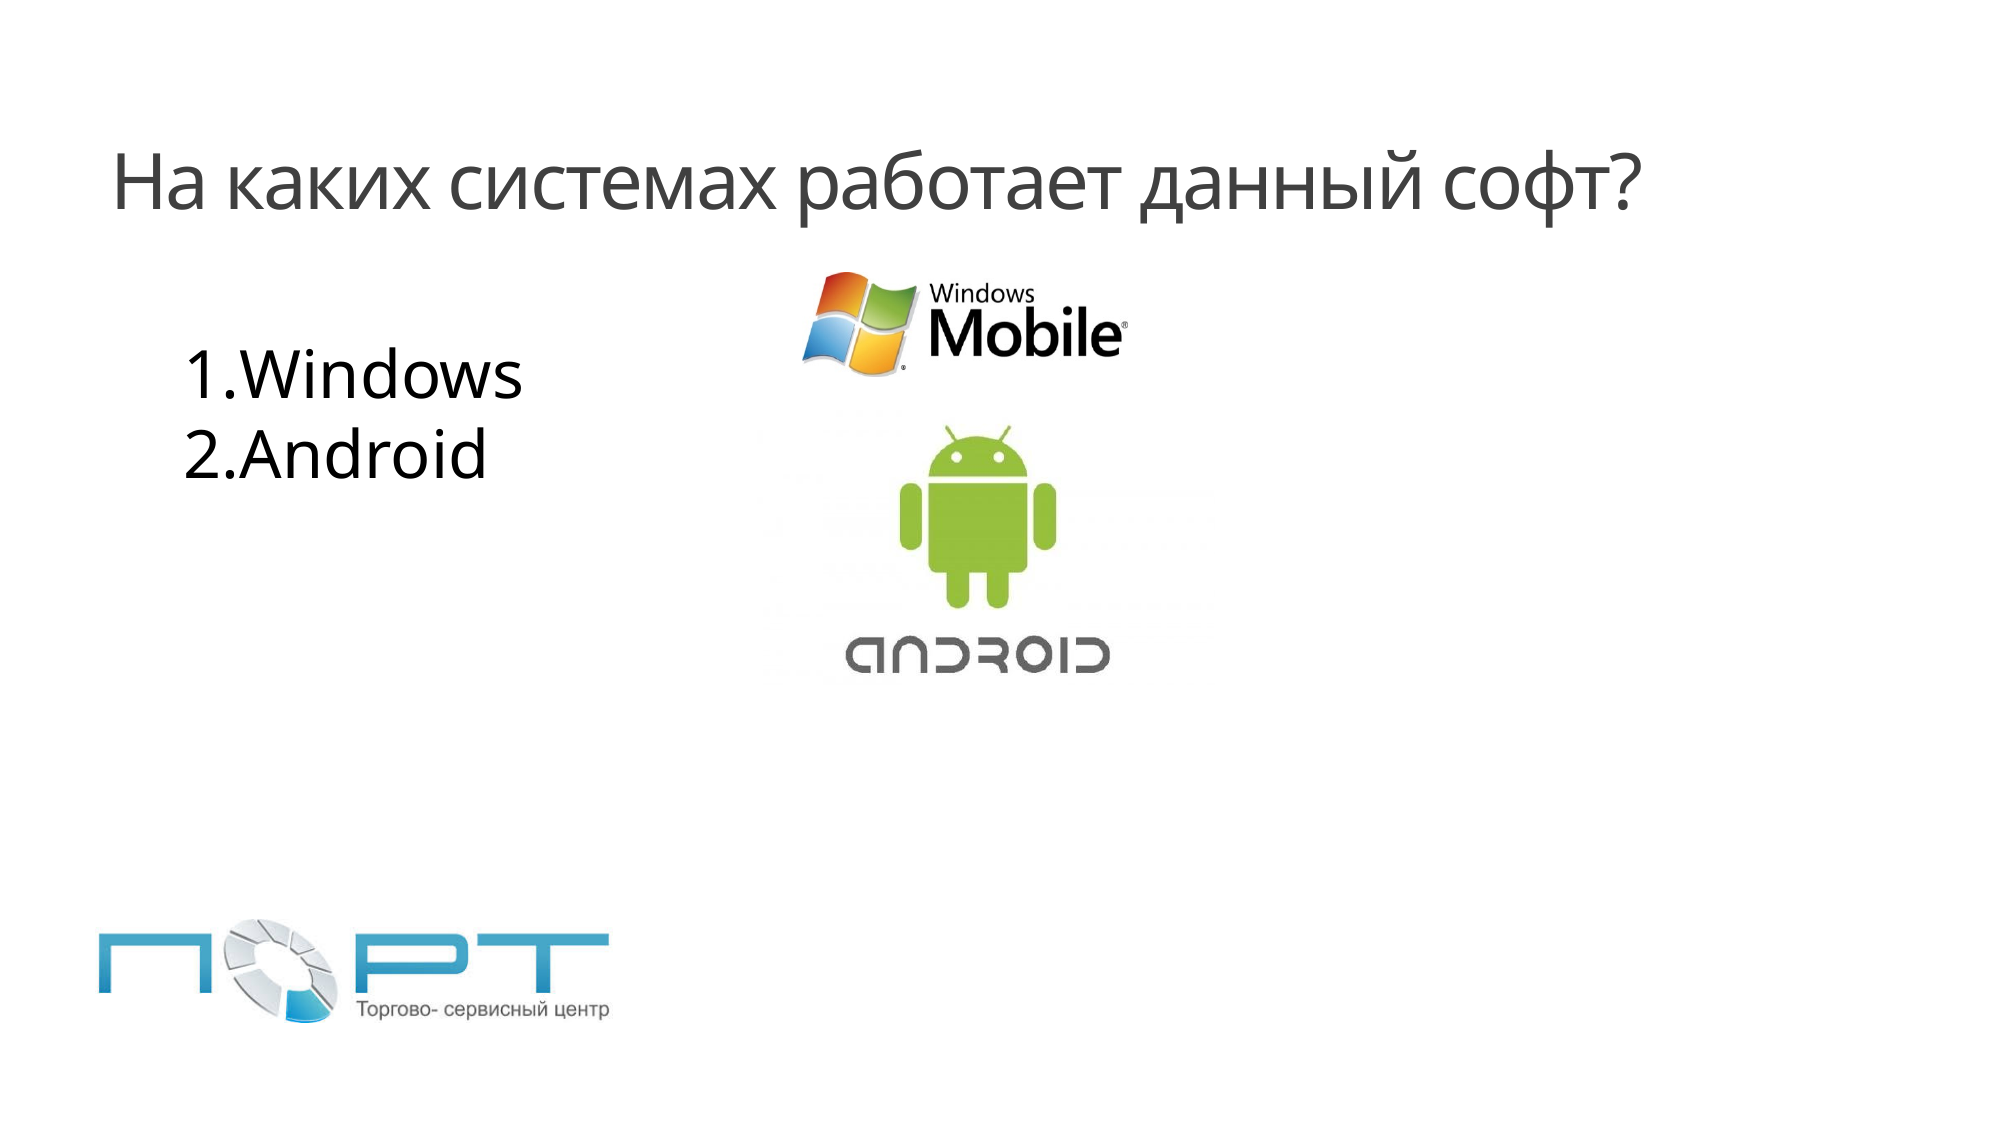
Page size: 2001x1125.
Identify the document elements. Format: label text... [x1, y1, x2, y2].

picture [802, 272, 1128, 378]
picture [95, 919, 613, 1023]
text_box Windows Android [168, 324, 1726, 545]
title На каких системах работает данный софт? [95, 109, 1906, 262]
picture [742, 409, 1216, 685]
